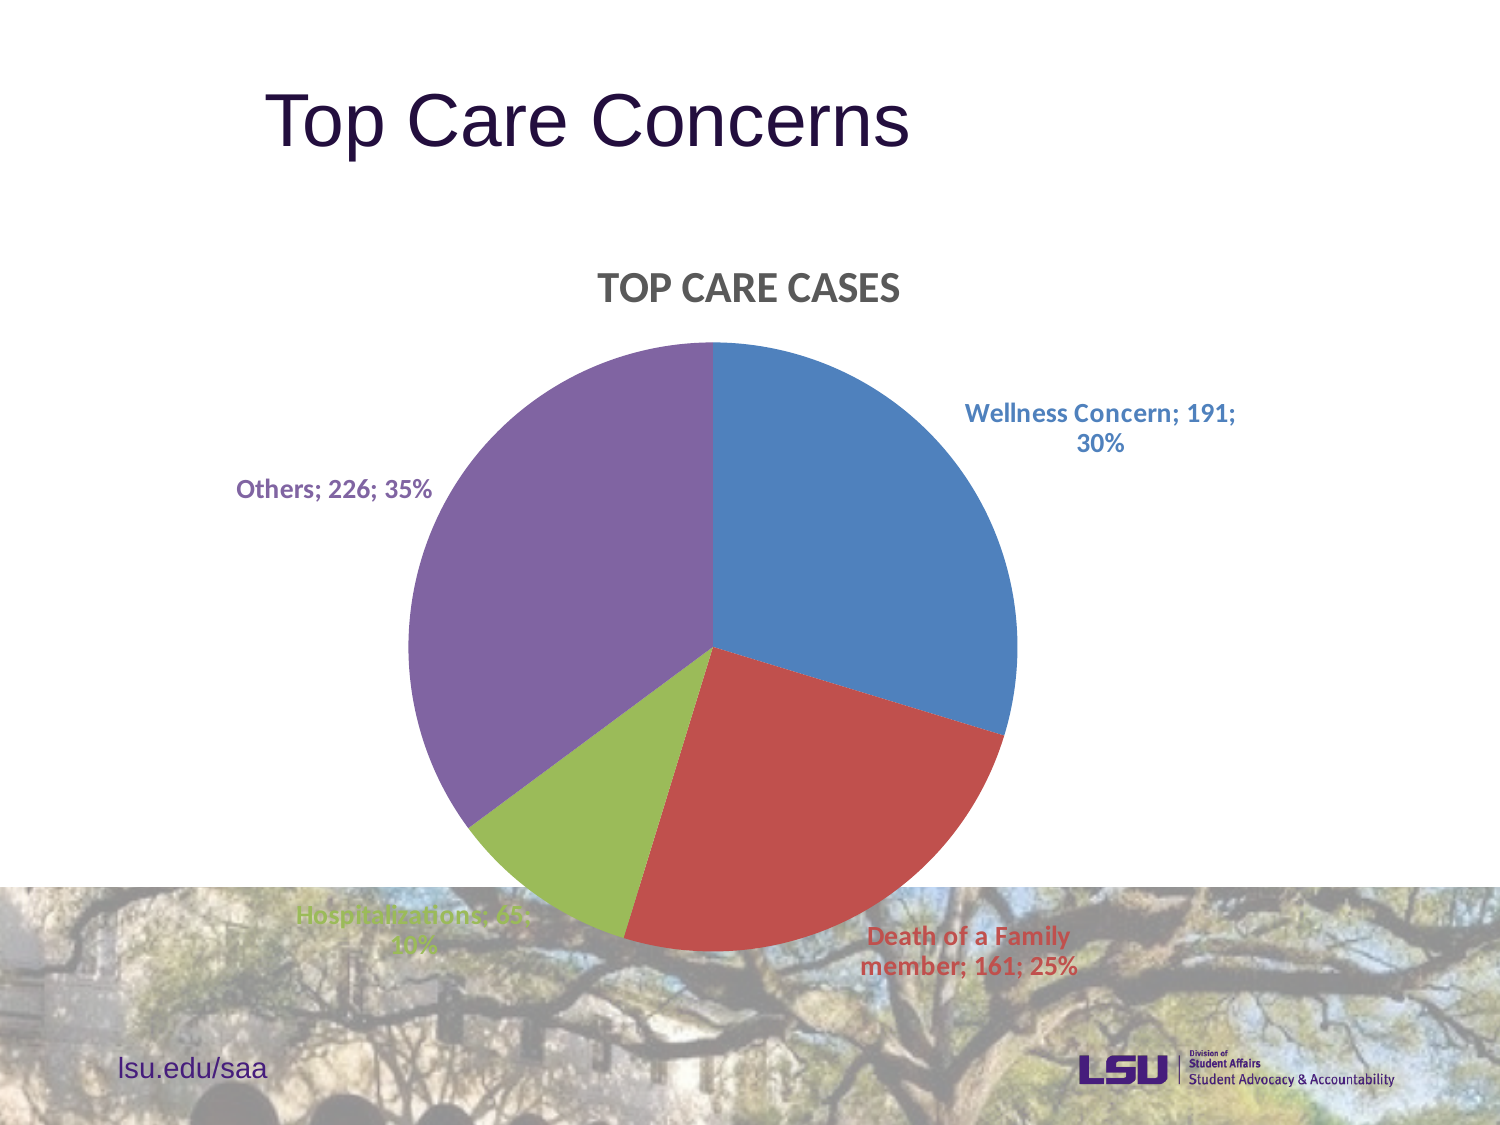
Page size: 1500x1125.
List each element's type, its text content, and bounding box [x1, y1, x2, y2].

chart [85, 232, 1413, 1017]
title Top Care Concerns [99, 40, 1438, 204]
picture [0, 887, 1500, 1125]
